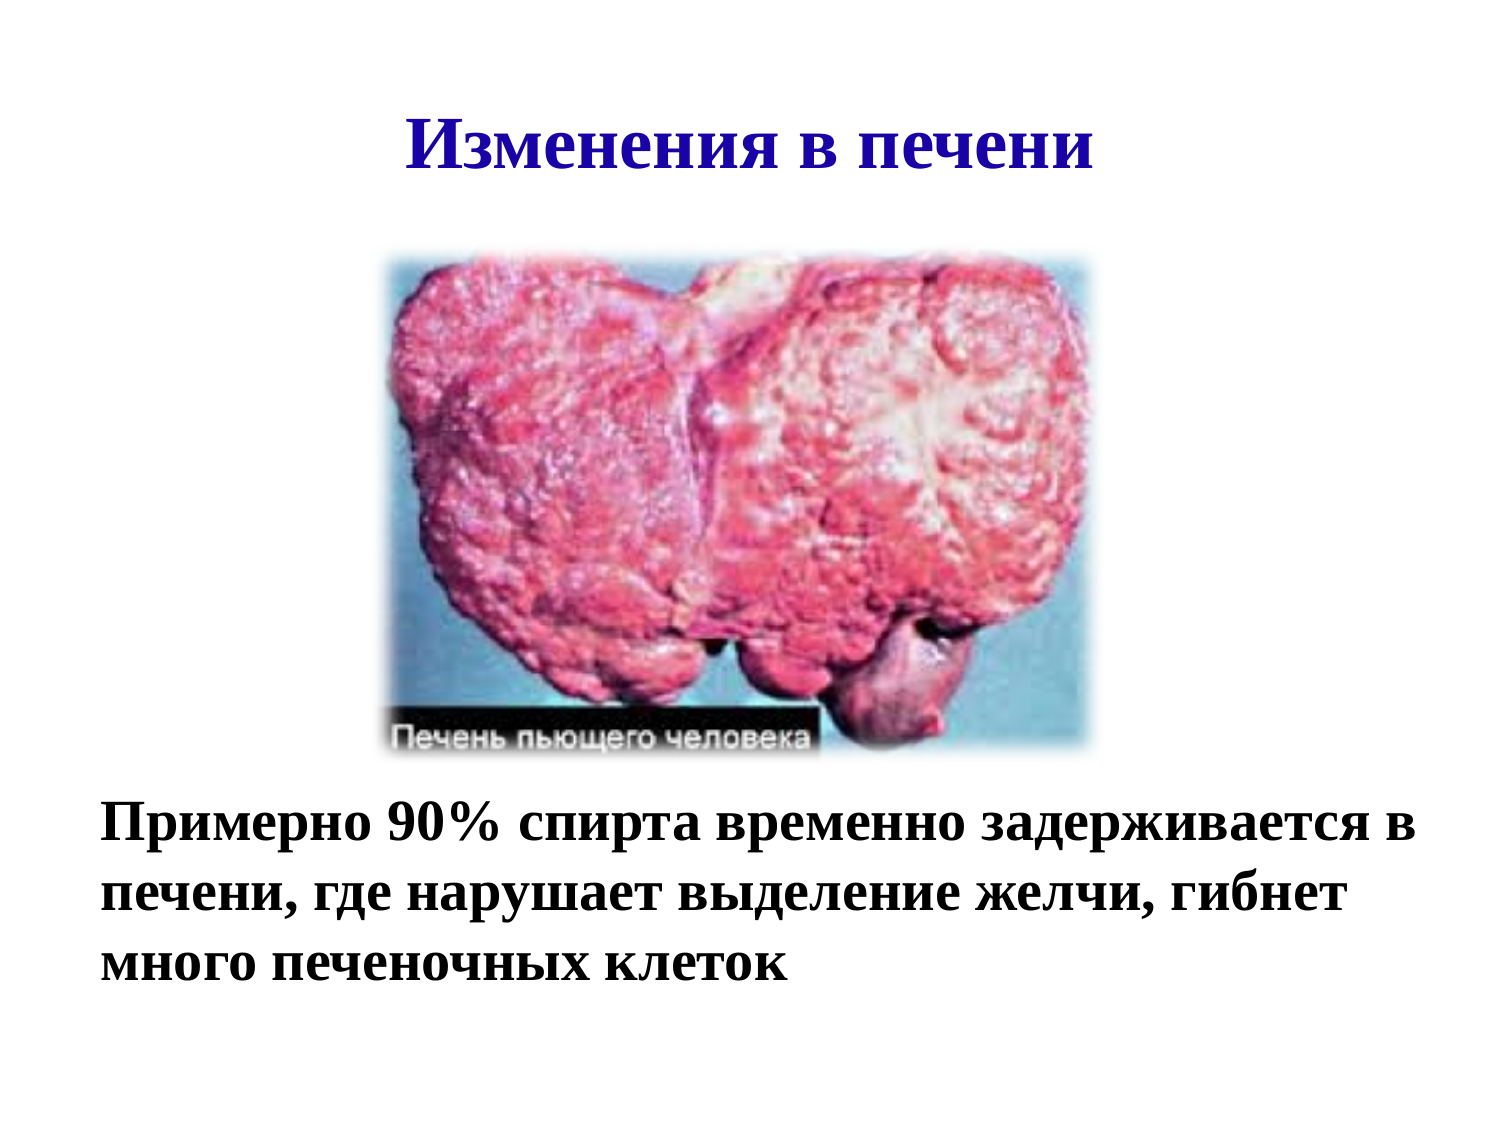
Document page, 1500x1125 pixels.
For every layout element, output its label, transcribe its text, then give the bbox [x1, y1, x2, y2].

picture [371, 243, 1105, 764]
title Изменения в печени [75, 45, 1425, 233]
list Примерно 90% спирта временно задерживается в печени, где нарушает выделение желчи, гибнет много печеночных клеток [29, 774, 1475, 1025]
